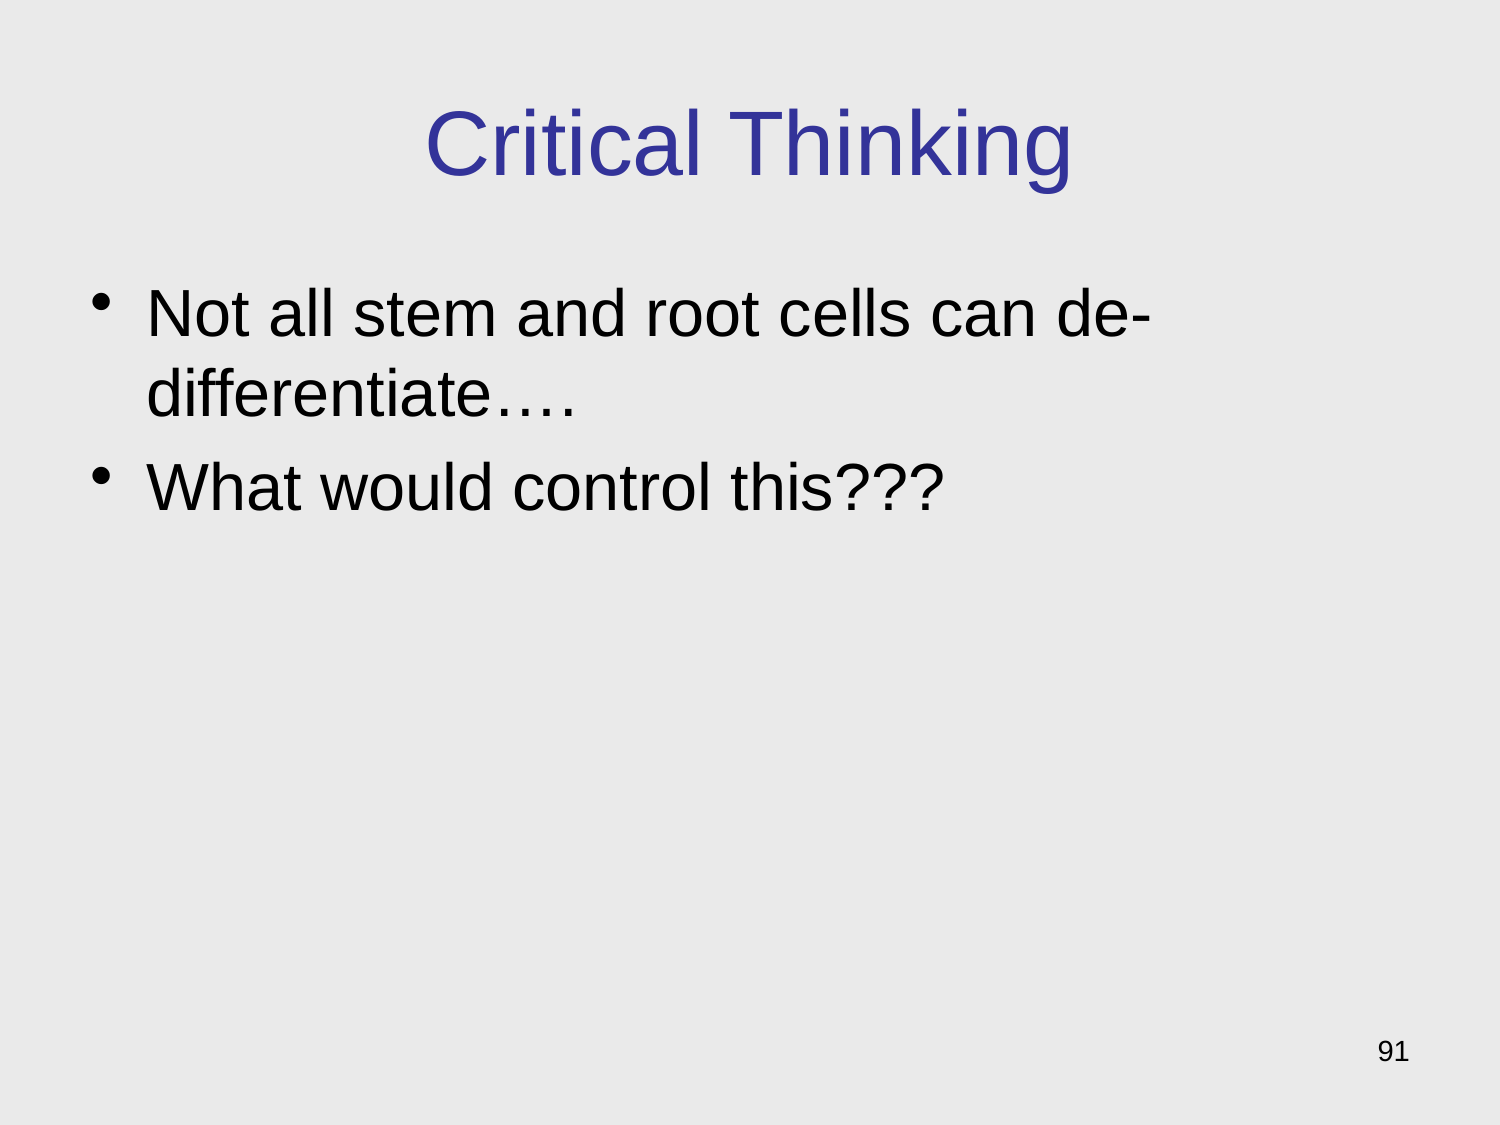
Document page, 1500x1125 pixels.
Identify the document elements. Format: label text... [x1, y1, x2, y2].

title Critical Thinking [75, 45, 1425, 233]
slide_number 91 [1074, 1024, 1425, 1103]
list Not all stem and root cells can de-differentiate…. What would control this??? [75, 262, 1363, 1005]
